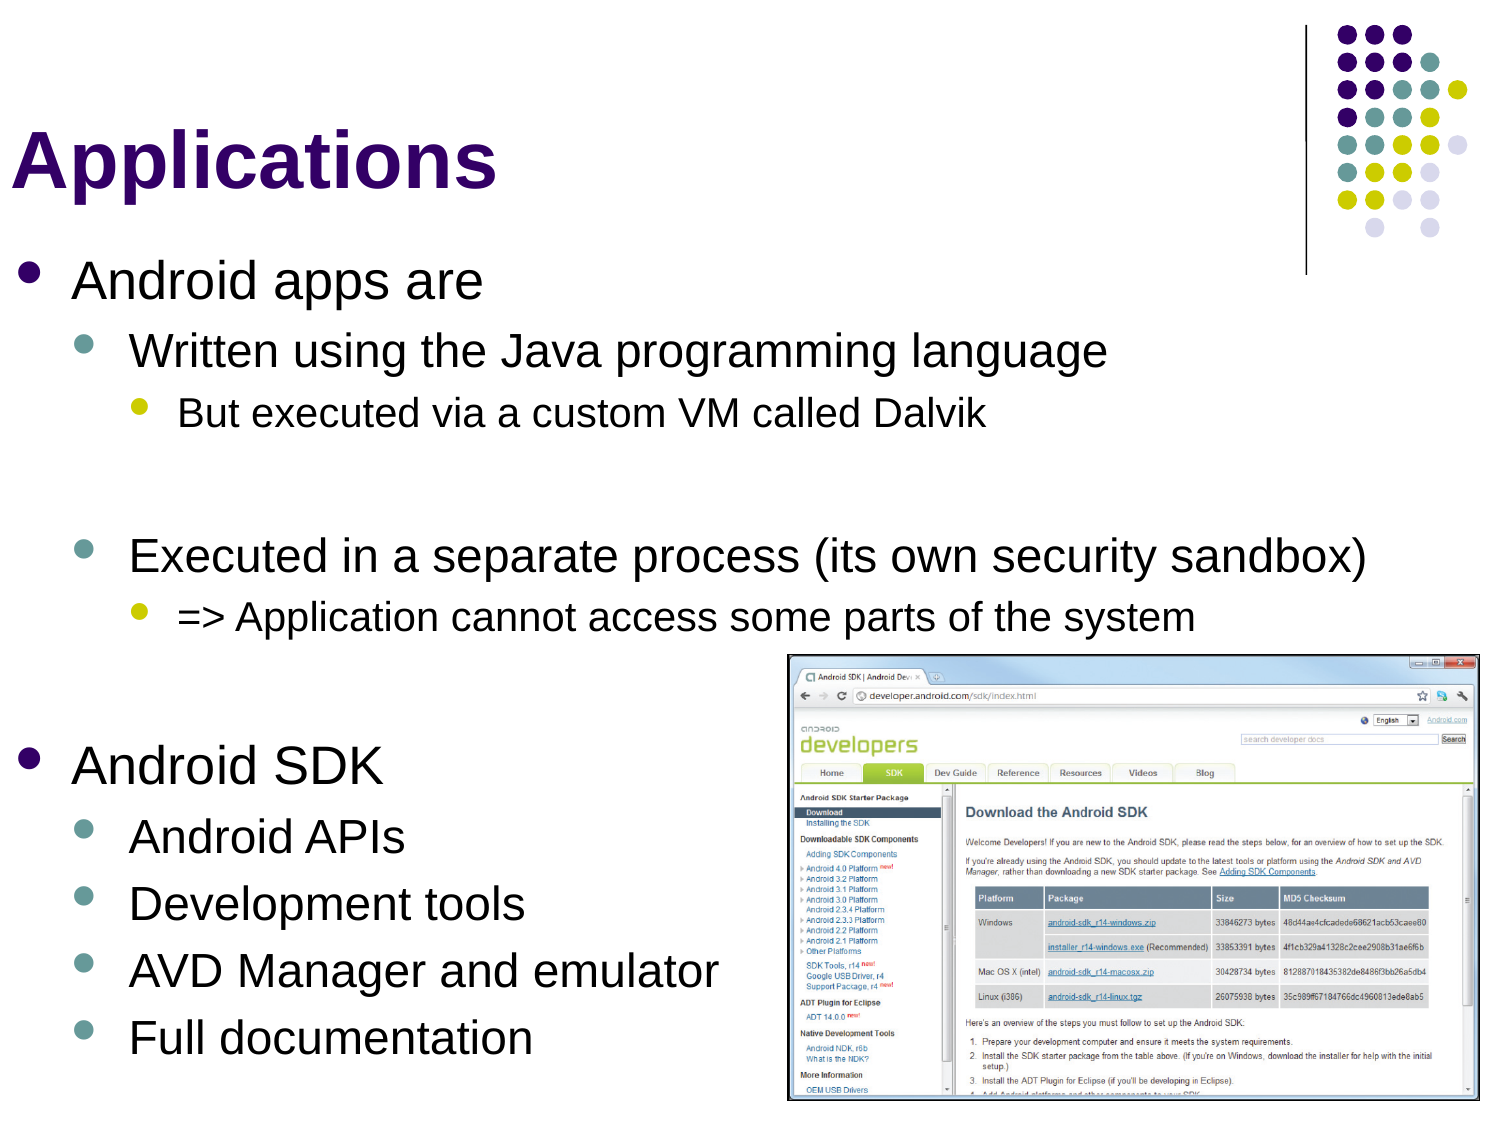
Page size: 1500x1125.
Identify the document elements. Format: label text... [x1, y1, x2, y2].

list Android apps are Written using the Java programming language But executed via a custom VM called Dalvik Executed in a separate process (its own security sandbox) => Application cannot access some parts of the system Android SDK Android APIs Development tools AVD Manager and emulator Full documentation [0, 237, 1425, 1125]
picture [787, 653, 1480, 1101]
title Applications [0, 0, 1234, 213]
